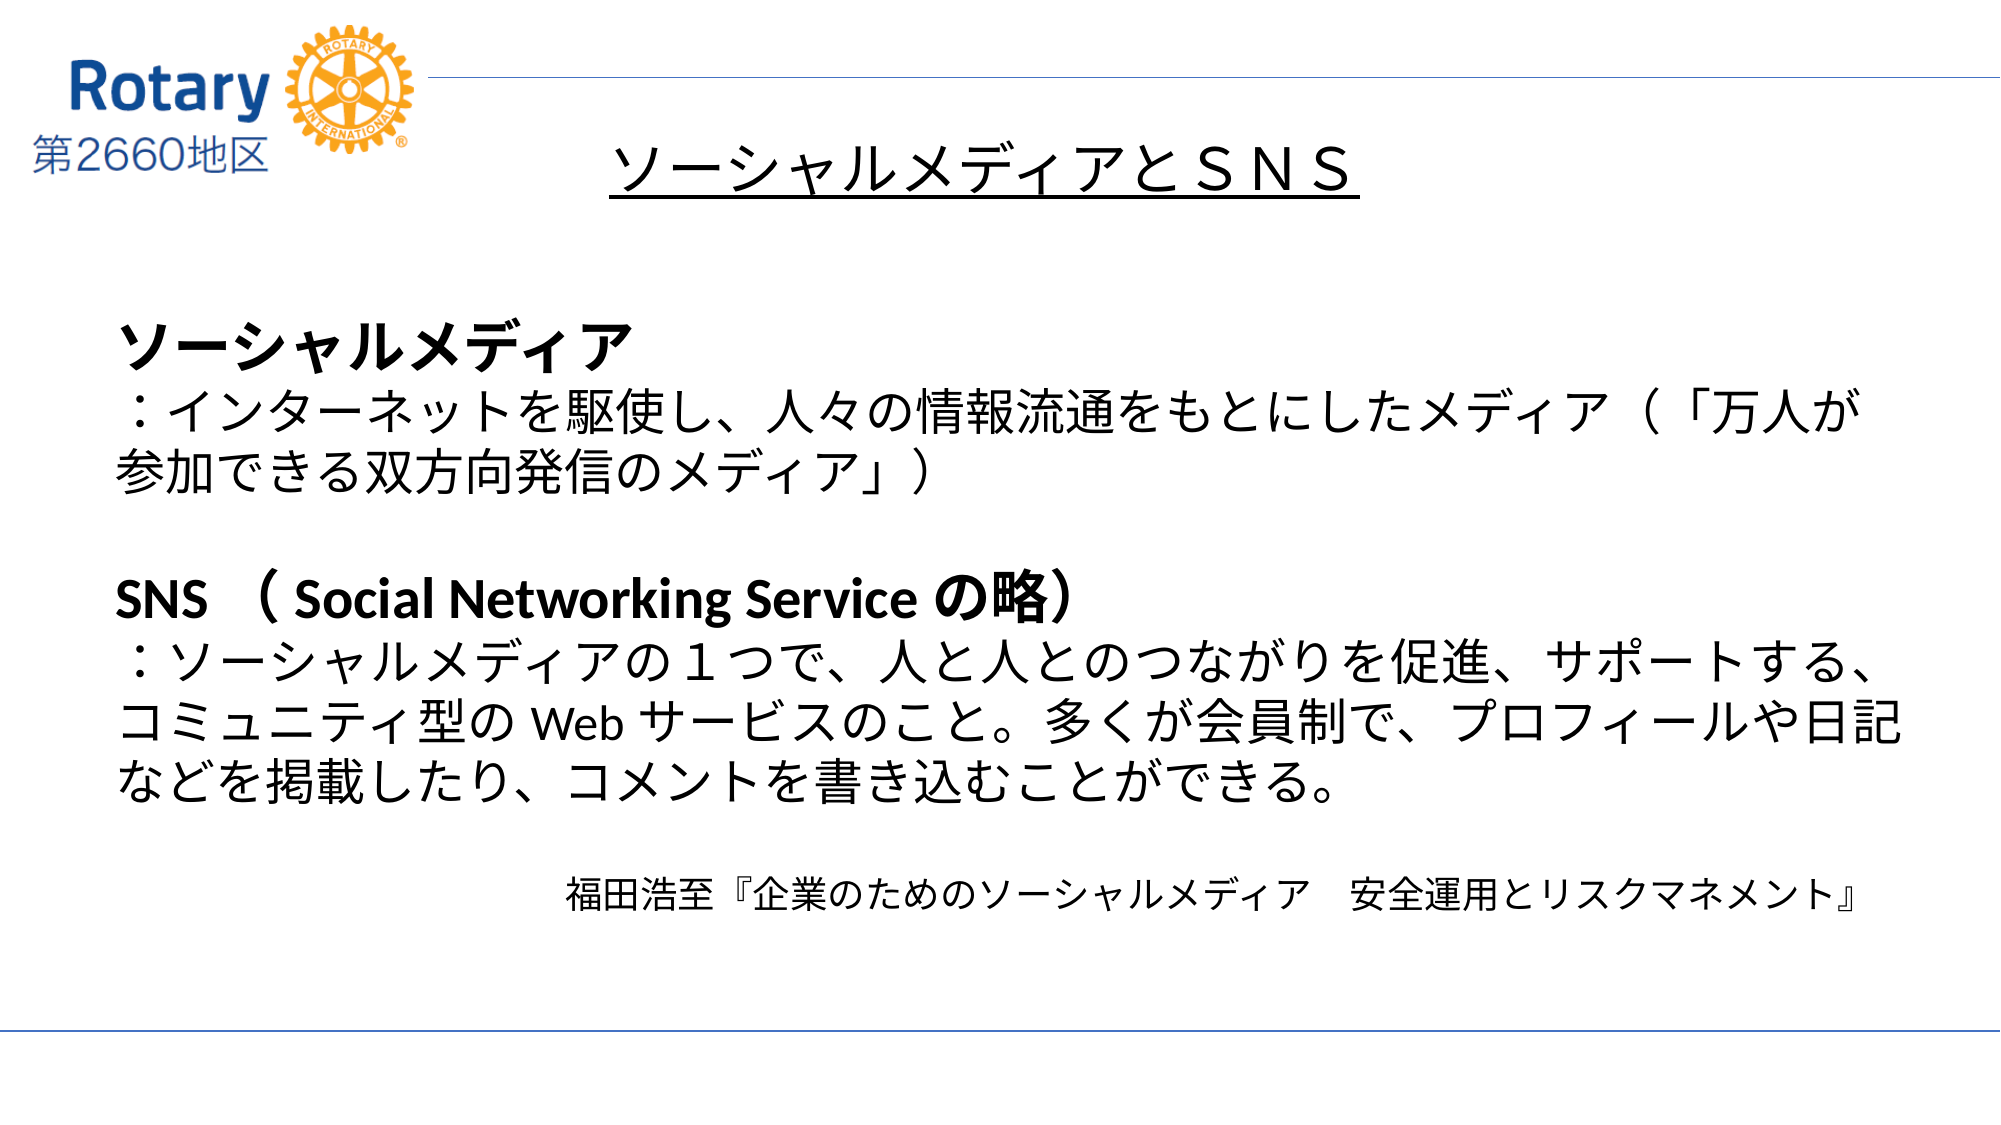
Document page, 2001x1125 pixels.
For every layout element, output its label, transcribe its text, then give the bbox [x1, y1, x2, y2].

text_box ソーシャルメディアとＳＮＳ [100, 124, 1869, 233]
picture [24, 25, 428, 189]
text_box ソーシャルメディア ：インターネットを駆使し、人々の情報流通をもとにしたメディア（「万人が参加できる双方向発信のメディア」） SNS（Social Networking Serviceの略） ：ソーシャルメディアの１つで、人と人とのつながりを促進、サポートする、コミュニティ型のWebサービスのこと。多くが会員制で、プロフィールや日記などを掲載したり、コメントを書き込むことができる。 福田浩至『企業のためのソーシャルメディア 安全運用とリスクマネメント』 [100, 233, 1918, 948]
